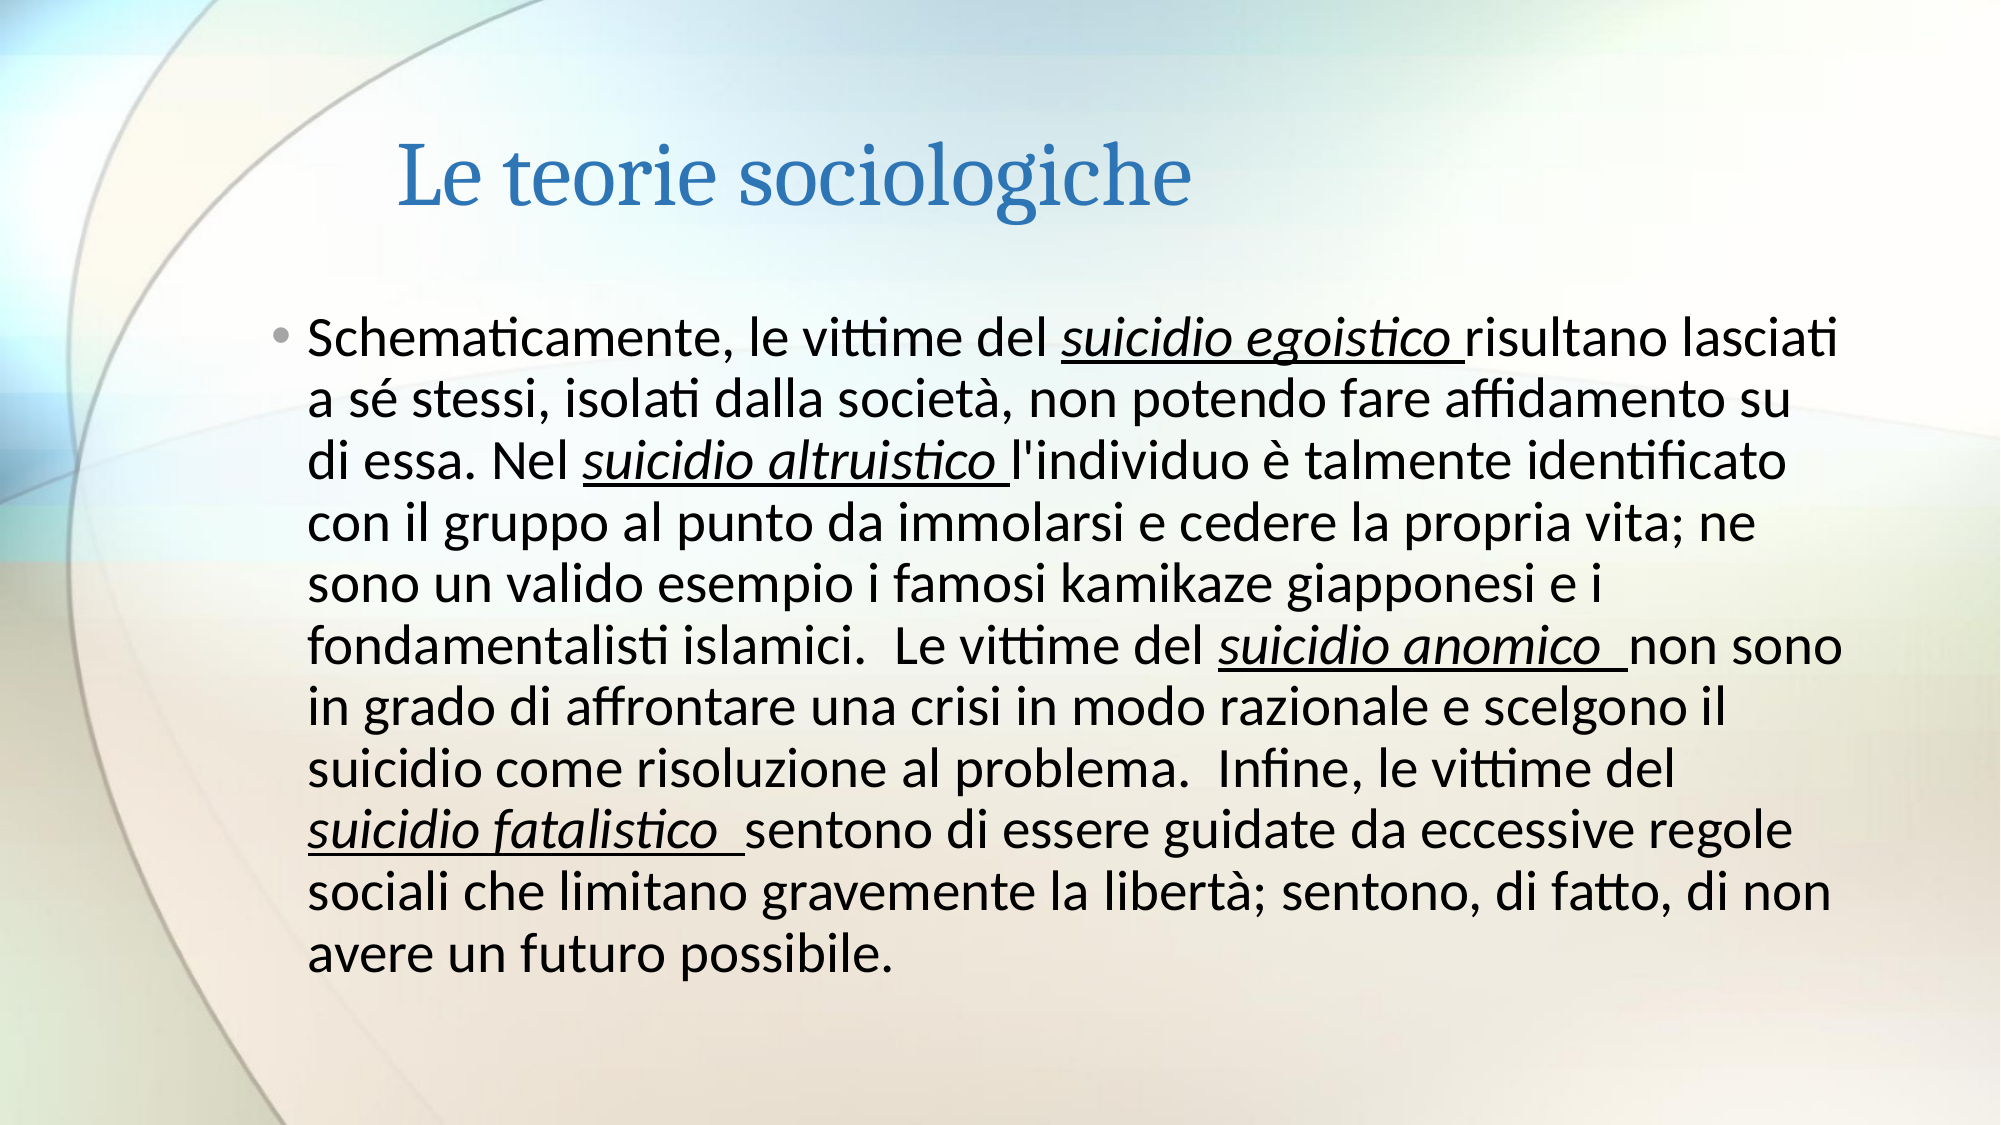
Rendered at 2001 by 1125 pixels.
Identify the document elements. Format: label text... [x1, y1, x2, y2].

picture [0, 0, 2001, 1125]
list Schematicamente, le vittime del suicidio egoistico risultano lasciati a sé stessi, isolati dalla società, non potendo fare affidamento su di essa. Nel suicidio altruistico l'individuo è talmente identificato con il gruppo al punto da immolarsi e cedere la propria vita; ne sono un valido esempio i famosi kamikaze giapponesi e i fondamentalisti islamici. Le vittime del suicidio anomico non sono in grado di affrontare una crisi in modo razionale e scelgono il suicidio come risoluzione al problema. Infine, le vittime del suicidio fatalistico sentono di essere guidate da eccessive regole sociali che limitano gravemente la libertà; sentono, di fatto, di non avere un futuro possibile. [256, 299, 1863, 1014]
title Le teorie sociologiche [381, 59, 1863, 278]
